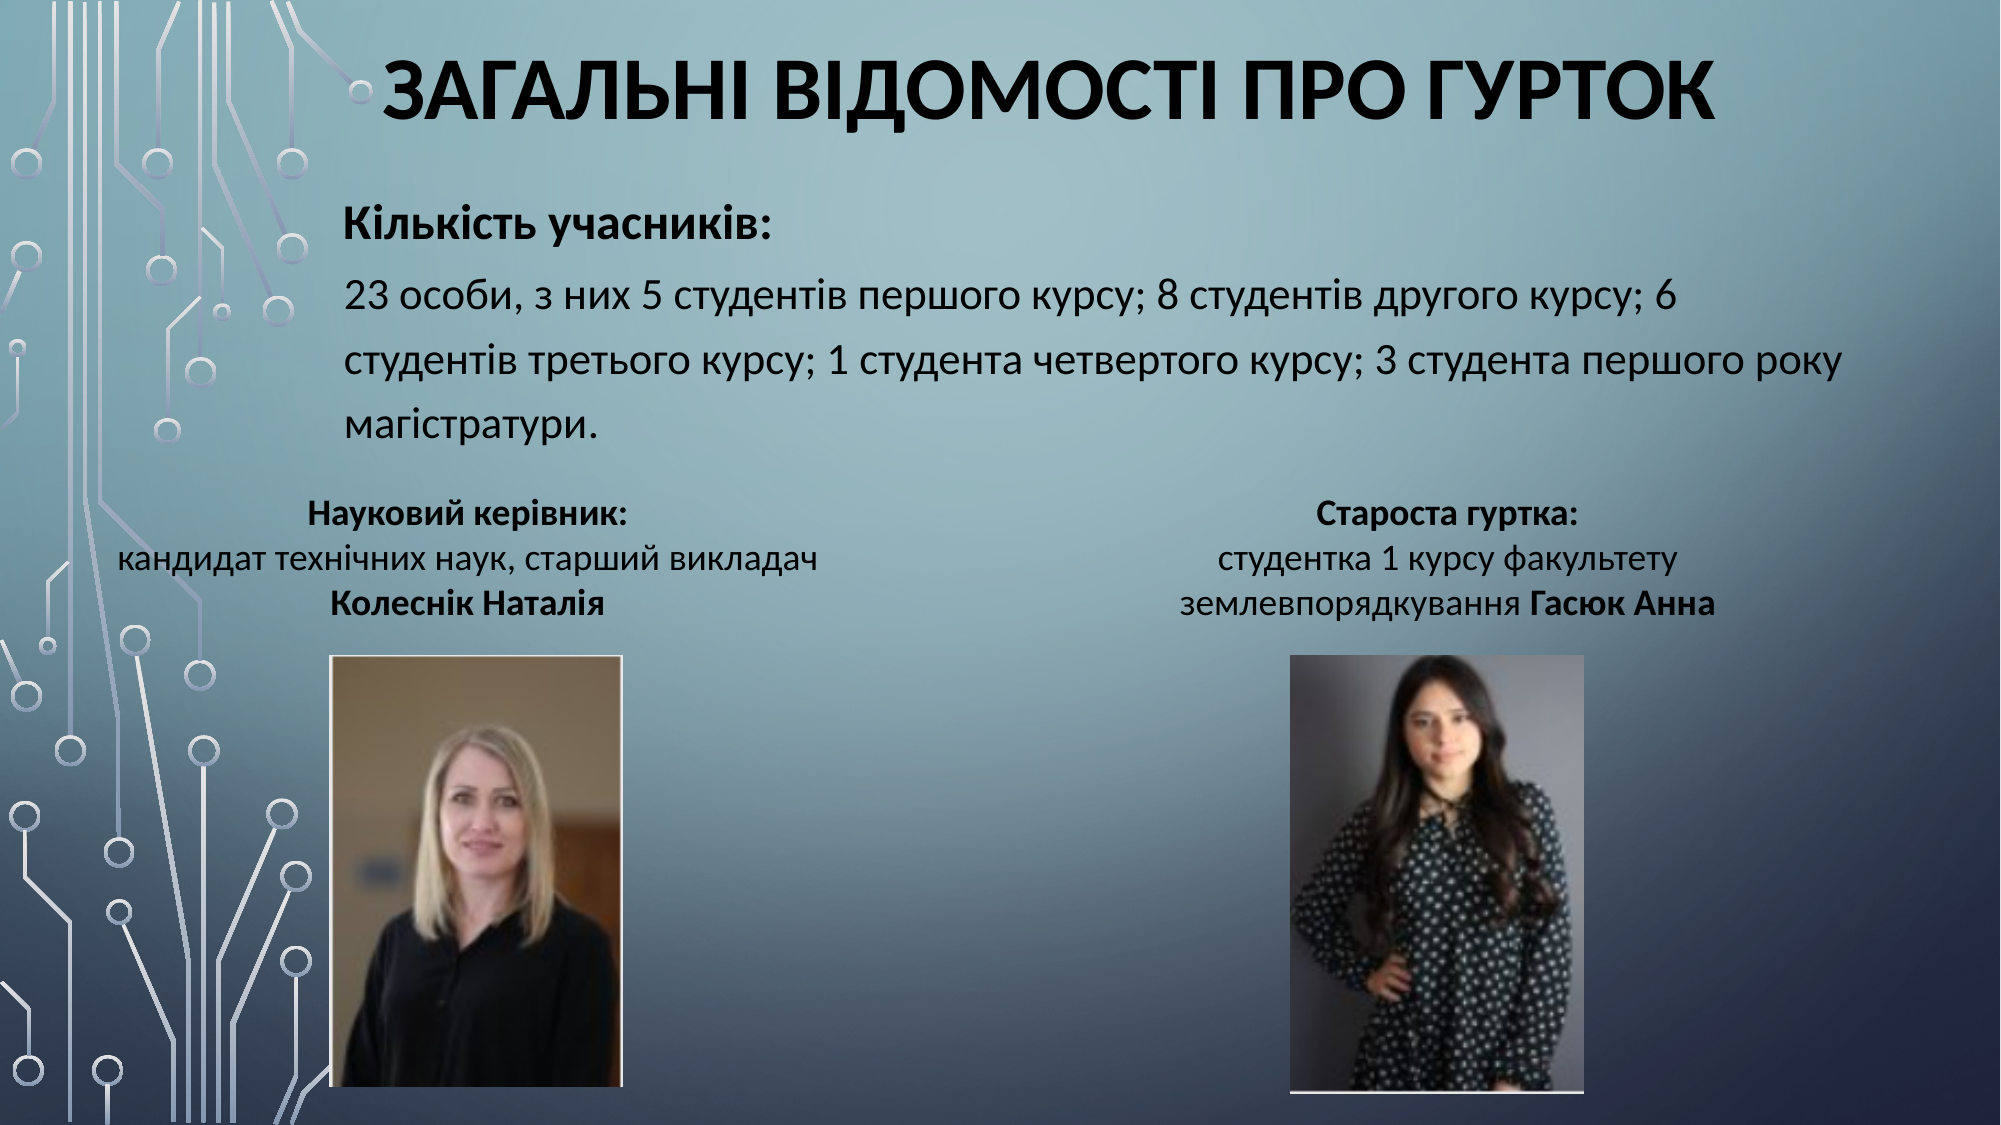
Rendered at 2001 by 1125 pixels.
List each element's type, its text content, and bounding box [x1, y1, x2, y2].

title Загальні відомості про гурток [367, 28, 1738, 169]
subtitle Кількість учасників: 23 особи, з них 5 студентів першого курсу; 8 студентів другого курсу; 6 студентів третього курсу; 1 студента четвертого курсу; 3 студента першого року магістратури. [329, 169, 1869, 458]
picture [328, 655, 623, 1087]
picture [1289, 655, 1585, 1094]
text_box Староста гуртка: студентка 1 курсу факультету землевпорядкування Гасюк Анна [1082, 480, 1814, 631]
text_box Науковий керівник: кандидат технічних наук, старший викладач Колеснік Наталія [57, 480, 879, 631]
